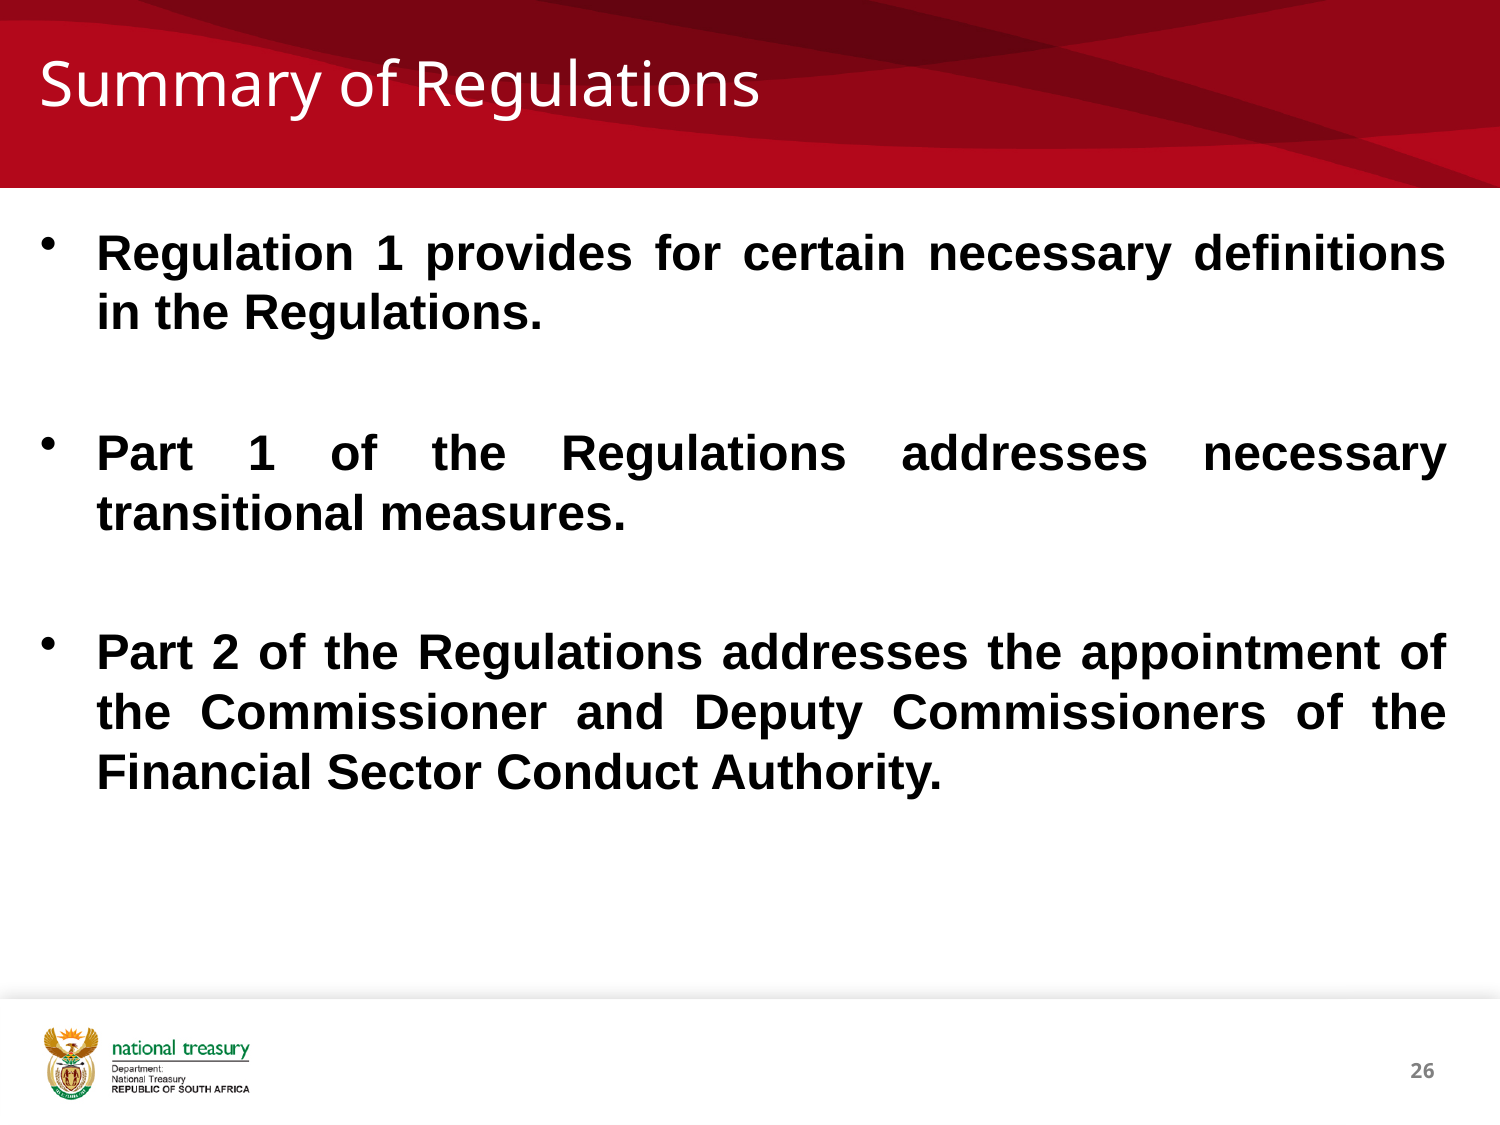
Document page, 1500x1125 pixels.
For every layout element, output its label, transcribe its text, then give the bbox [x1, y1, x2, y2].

picture [0, 0, 1500, 188]
slide_number 26 [1137, 1049, 1451, 1125]
picture [0, 977, 1500, 1125]
title Summary of Regulations [24, 12, 1448, 151]
list Regulation 1 provides for certain necessary definitions in the Regulations. Part 1 of the Regulations addresses necessary transitional measures. Part 2 of the Regulations addresses the appointment of the Commissioner and Deputy Commissioners of the Financial Sector Conduct Authority. [24, 212, 1463, 963]
